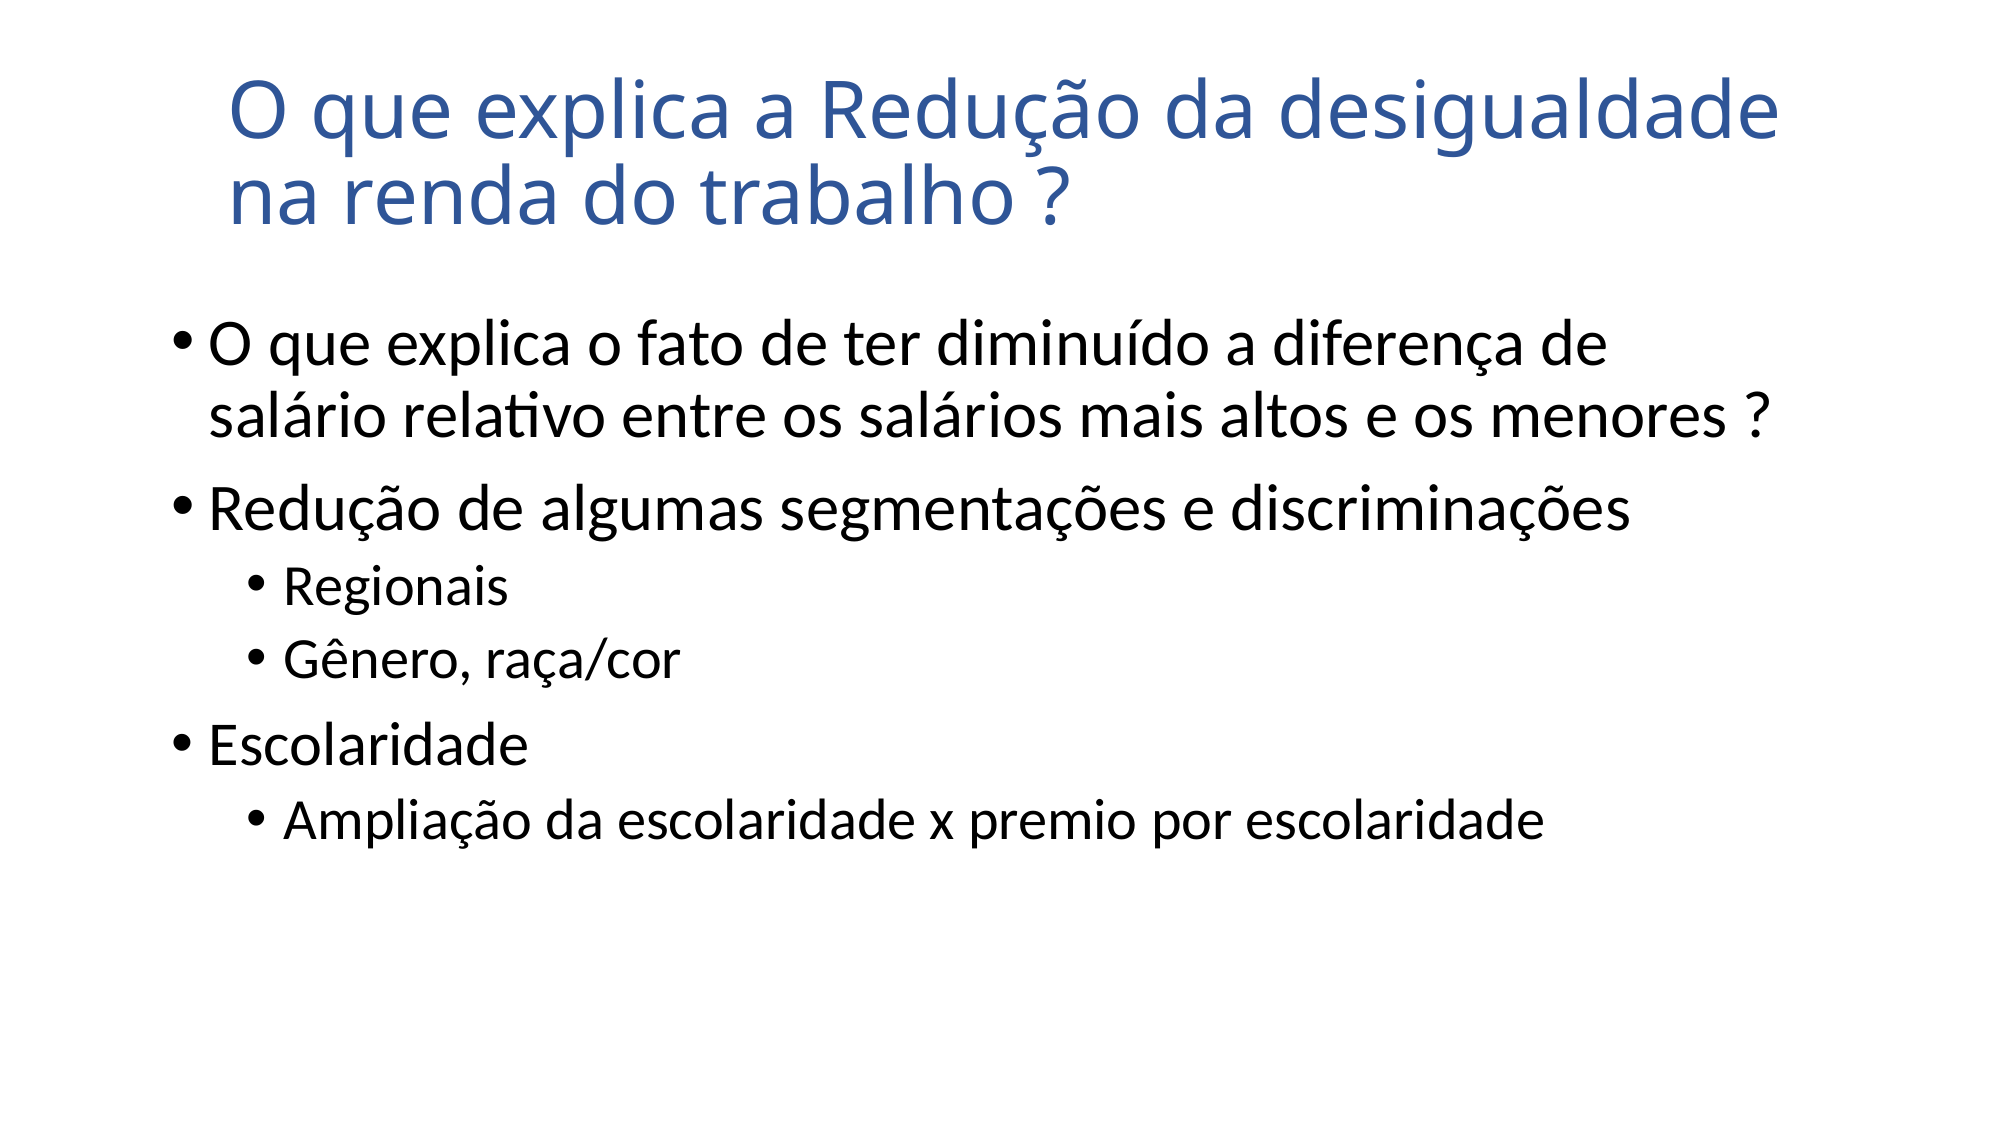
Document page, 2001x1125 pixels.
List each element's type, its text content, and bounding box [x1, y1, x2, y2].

title O que explica a Redução da desigualdade na renda do trabalho ? [212, 62, 1896, 250]
list O que explica o fato de ter diminuído a diferença de salário relativo entre os salários mais altos e os menores ? Redução de algumas segmentações e discriminações Regionais Gênero, raça/cor Escolaridade Ampliação da escolaridade x premio por escolaridade [156, 299, 1803, 975]
